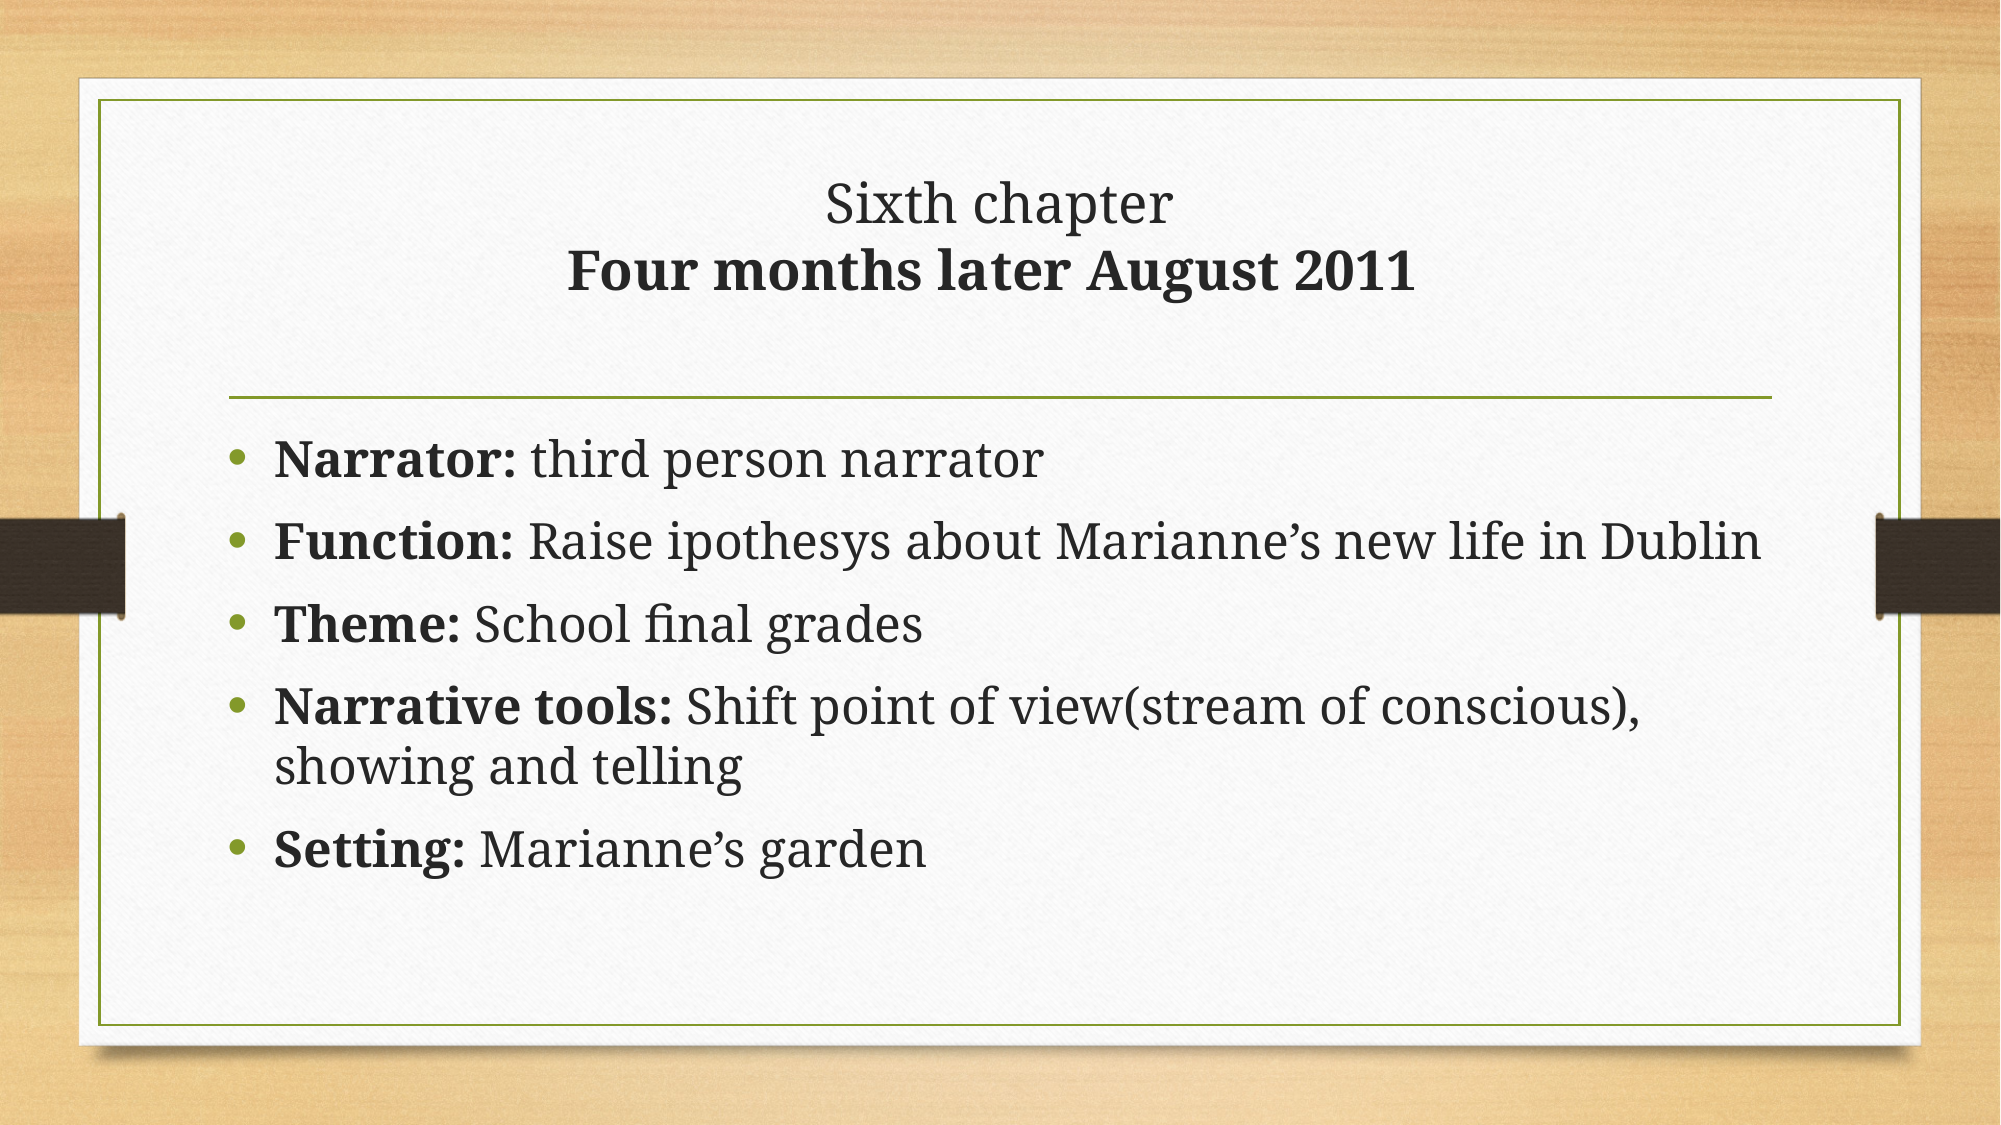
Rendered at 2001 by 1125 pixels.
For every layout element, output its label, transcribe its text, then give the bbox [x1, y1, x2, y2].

list Narrator: third person narrator Function: Raise ipothesys about Marianne’s new life in Dublin Theme: School final grades Narrative tools: Shift point of view(stream of conscious), showing and telling Setting: Marianne’s garden [212, 419, 1788, 964]
title Sixth chapter Four months later August 2011 [212, 161, 1788, 375]
picture [0, 0, 2001, 1125]
